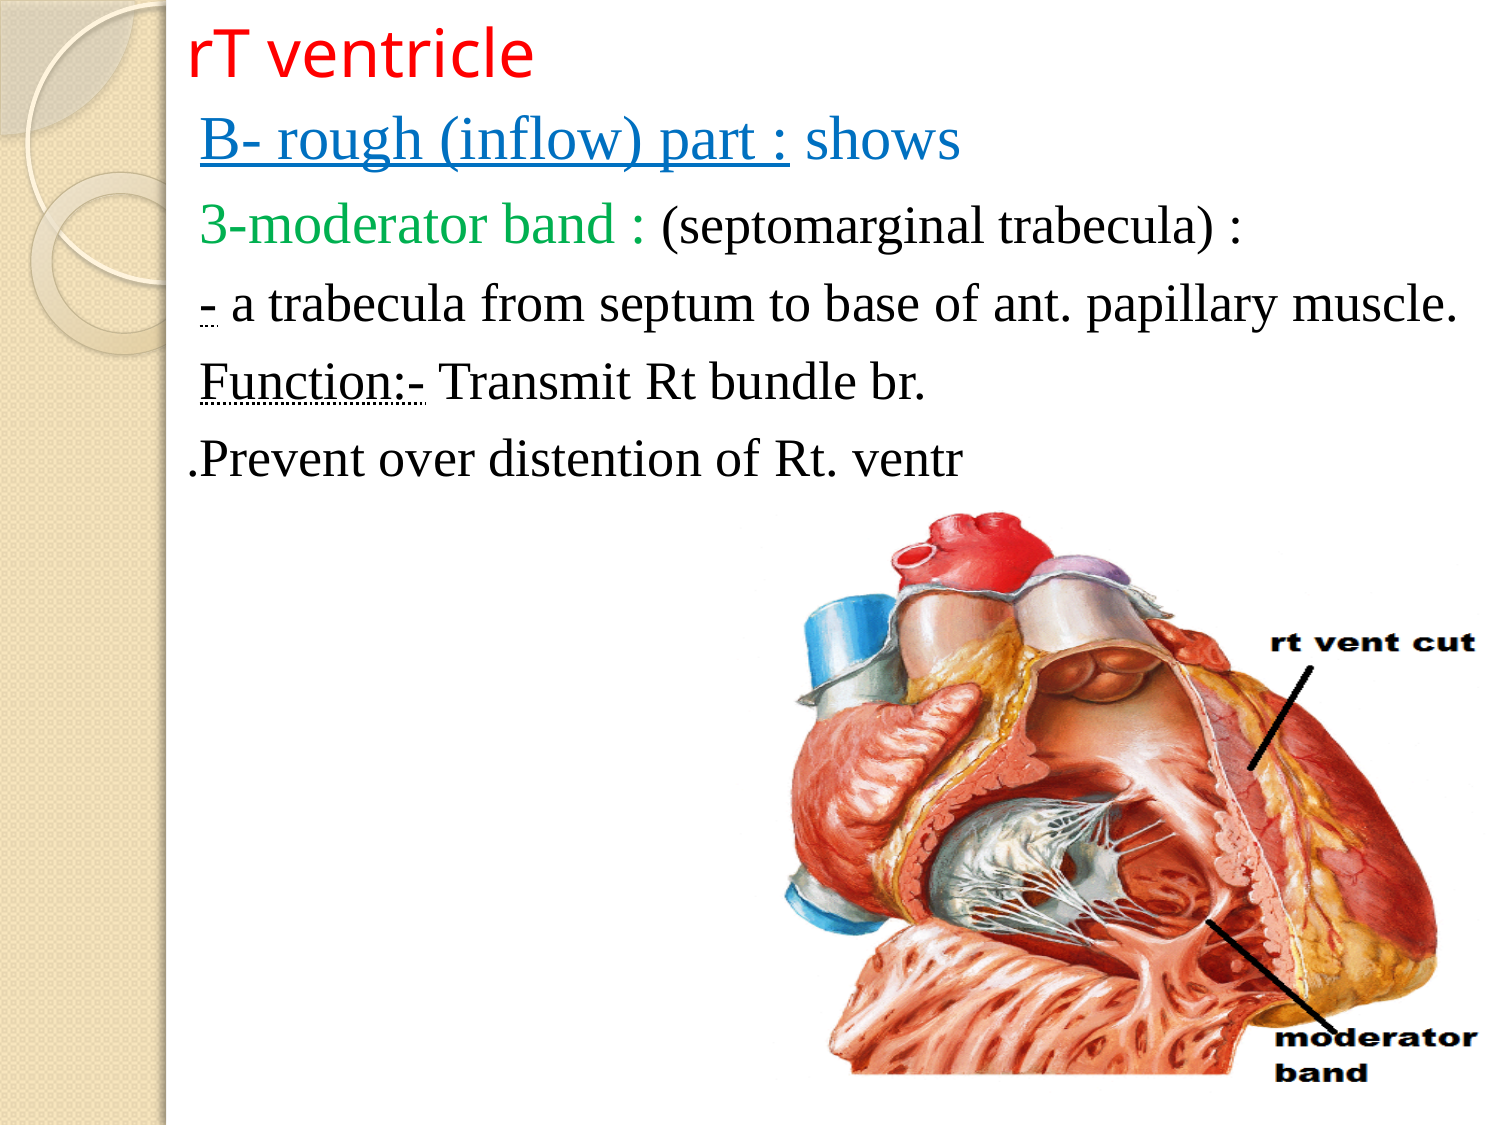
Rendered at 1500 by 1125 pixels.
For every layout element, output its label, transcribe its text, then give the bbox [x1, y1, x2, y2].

title rT ventricle [171, 0, 1466, 90]
picture [607, 491, 1500, 1125]
list B- rough (inflow) part : shows 3-moderator band : (septomarginal trabecula) : - a trabecula from septum to base of ant. papillary muscle. Function:- Transmit Rt bundle br. Prevent over distention of Rt. ventr. [171, 90, 1500, 1106]
